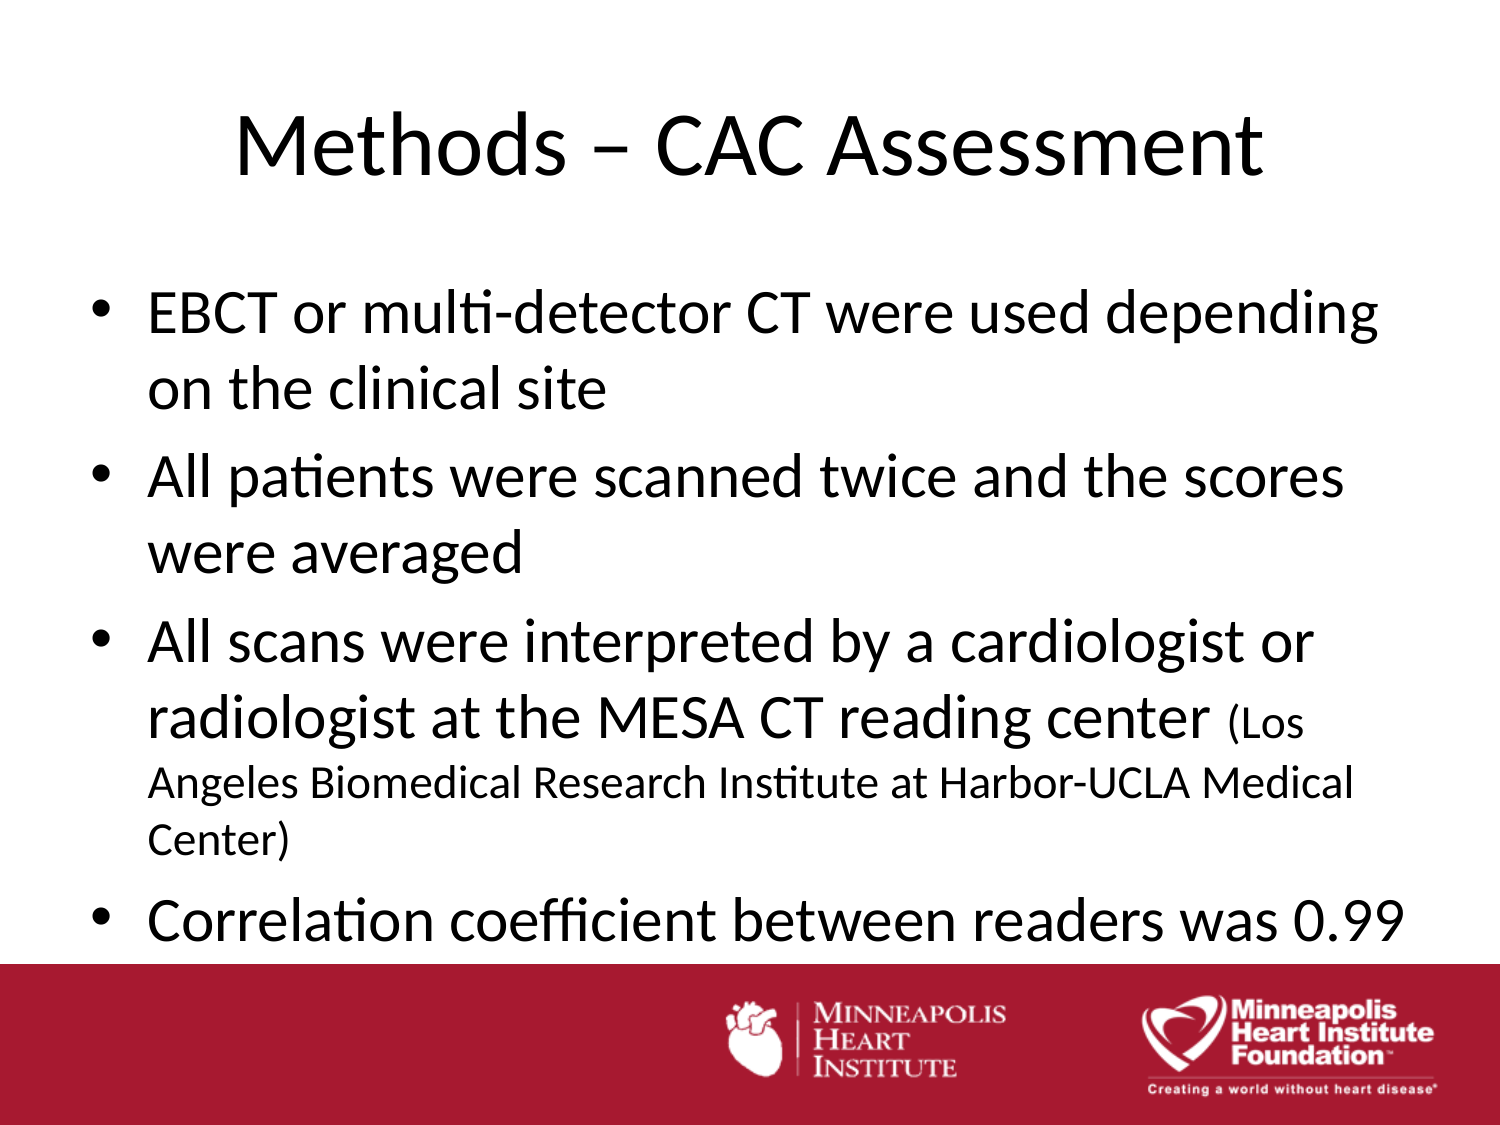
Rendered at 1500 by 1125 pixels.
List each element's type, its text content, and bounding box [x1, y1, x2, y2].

title Methods – CAC Assessment [75, 45, 1425, 233]
picture [0, 964, 1500, 1125]
list EBCT or multi-detector CT were used depending on the clinical site All patients were scanned twice and the scores were averaged All scans were interpreted by a cardiologist or radiologist at the MESA CT reading center (Los Angeles Biomedical Research Institute at Harbor-UCLA Medical Center) Correlation coefficient between readers was 0.99 [75, 262, 1425, 963]
